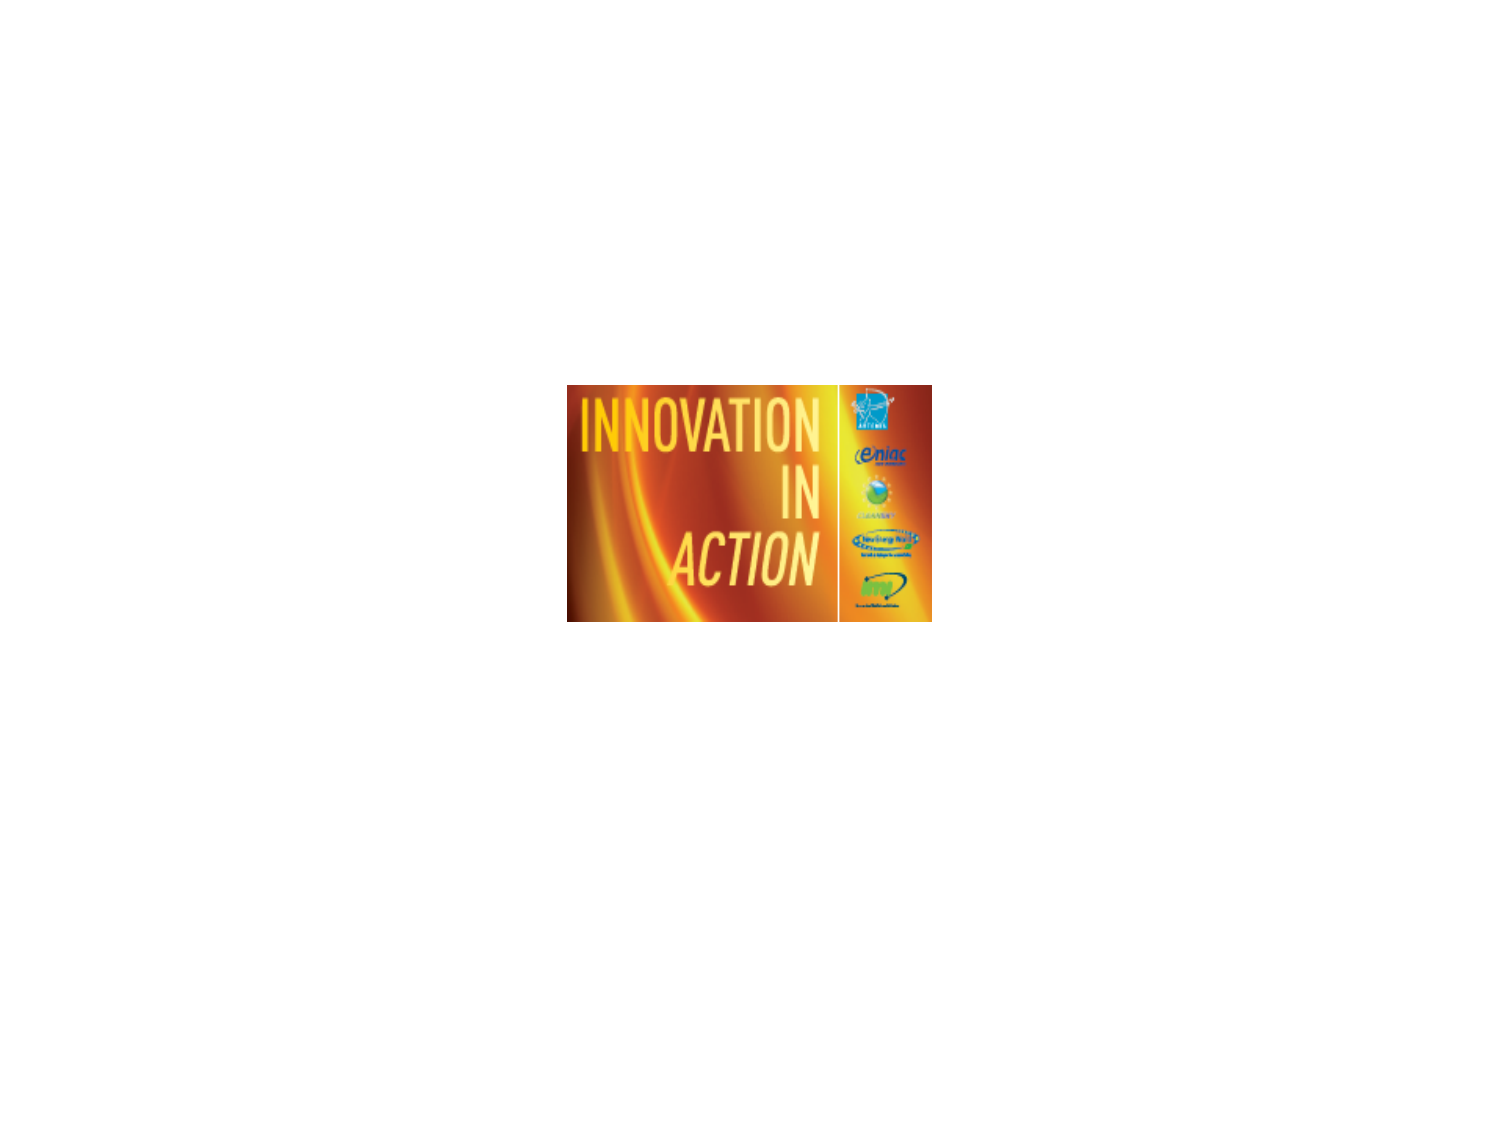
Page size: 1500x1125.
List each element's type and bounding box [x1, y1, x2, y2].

picture [567, 385, 933, 622]
